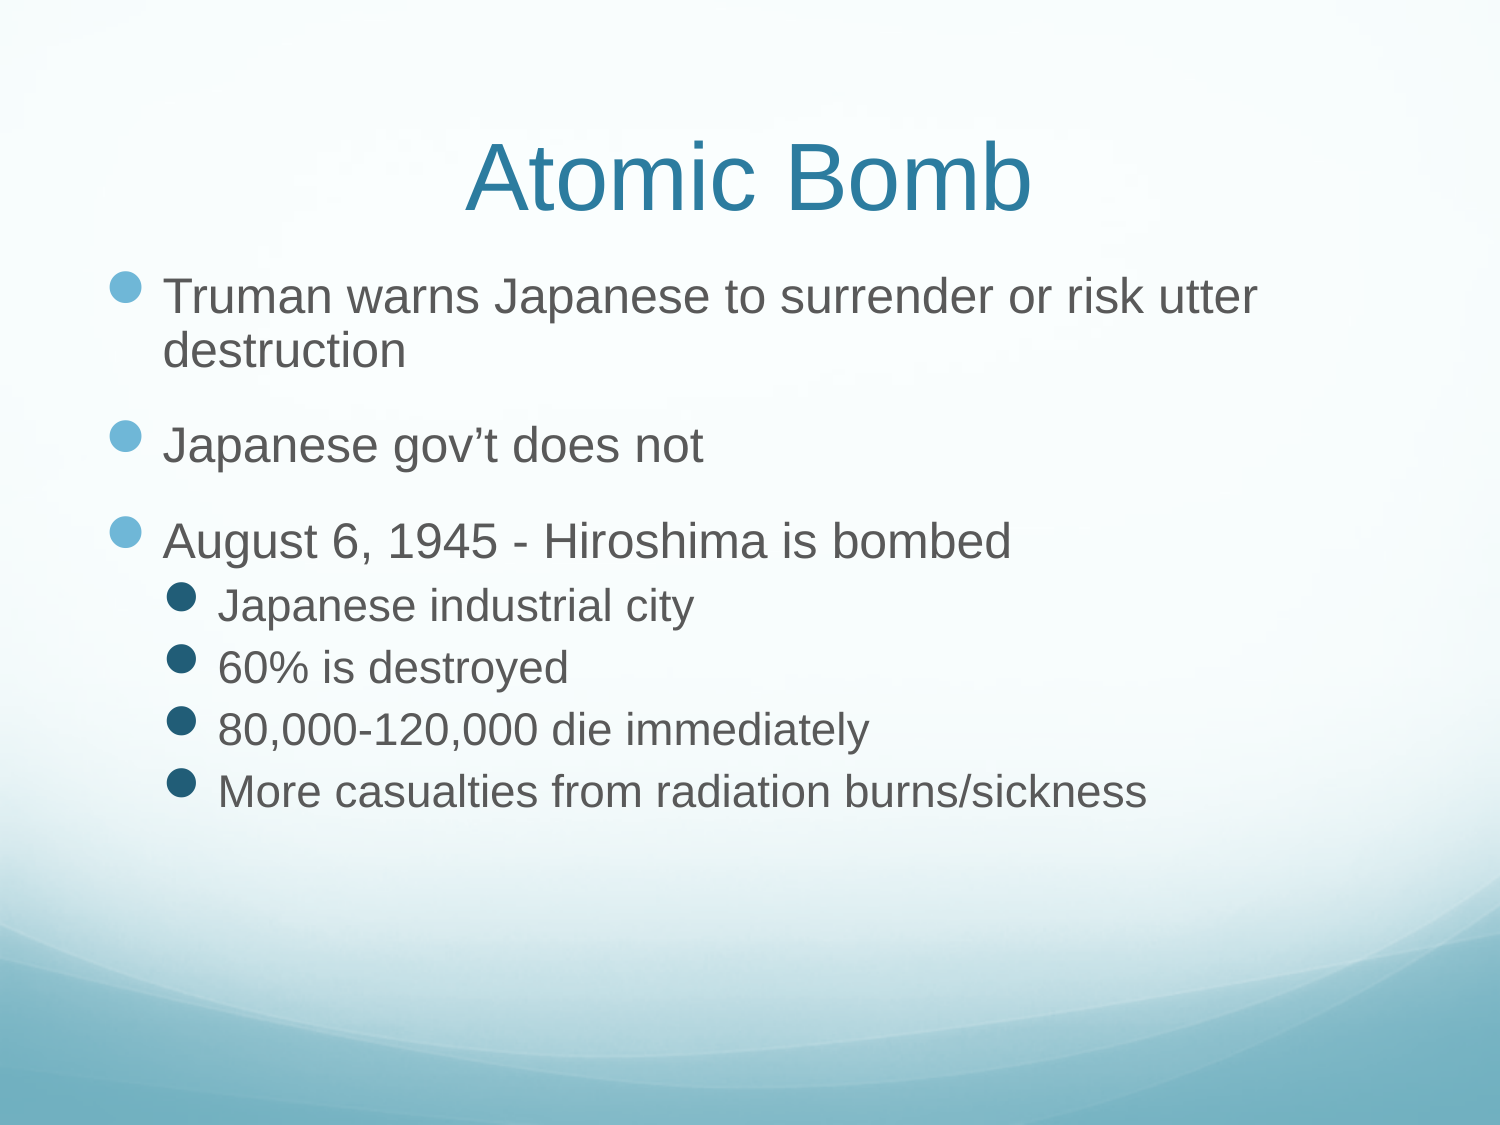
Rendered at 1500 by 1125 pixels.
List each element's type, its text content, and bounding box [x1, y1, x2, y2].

list Truman warns Japanese to surrender or risk utter destruction Japanese gov’t does not August 6, 1945 - Hiroshima is bombed Japanese industrial city 60% is destroyed 80,000-120,000 die immediately More casualties from radiation burns/sickness [90, 262, 1410, 975]
title Atomic Bomb [90, 17, 1410, 237]
